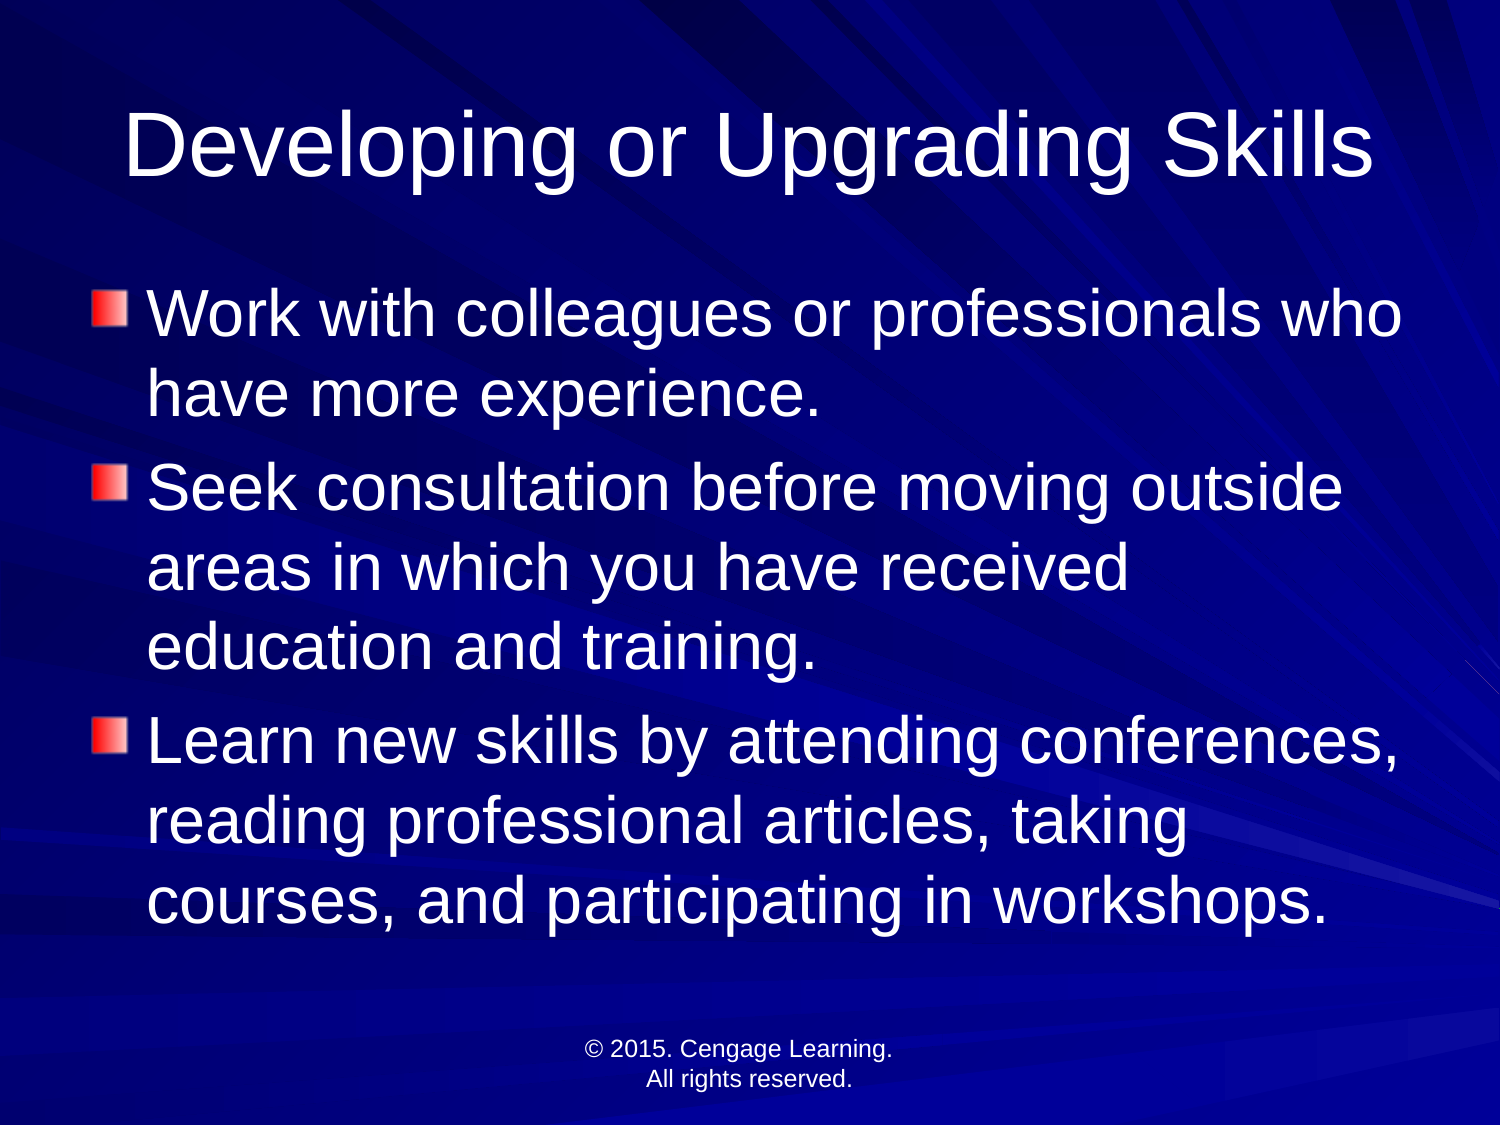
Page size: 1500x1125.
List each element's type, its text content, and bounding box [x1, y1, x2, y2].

picture [90, 288, 132, 331]
picture [90, 462, 132, 505]
list Work with colleagues or professionals who have more experience. Seek consultation before moving outside areas in which you have received education and training. Learn new skills by attending conferences, reading professional articles, taking courses, and participating in workshops. [74, 262, 1426, 1006]
title Developing or Upgrading Skills [74, 45, 1426, 234]
picture [90, 715, 132, 758]
footer © 2015. Cengage Learning. All rights reserved. [512, 1024, 988, 1101]
